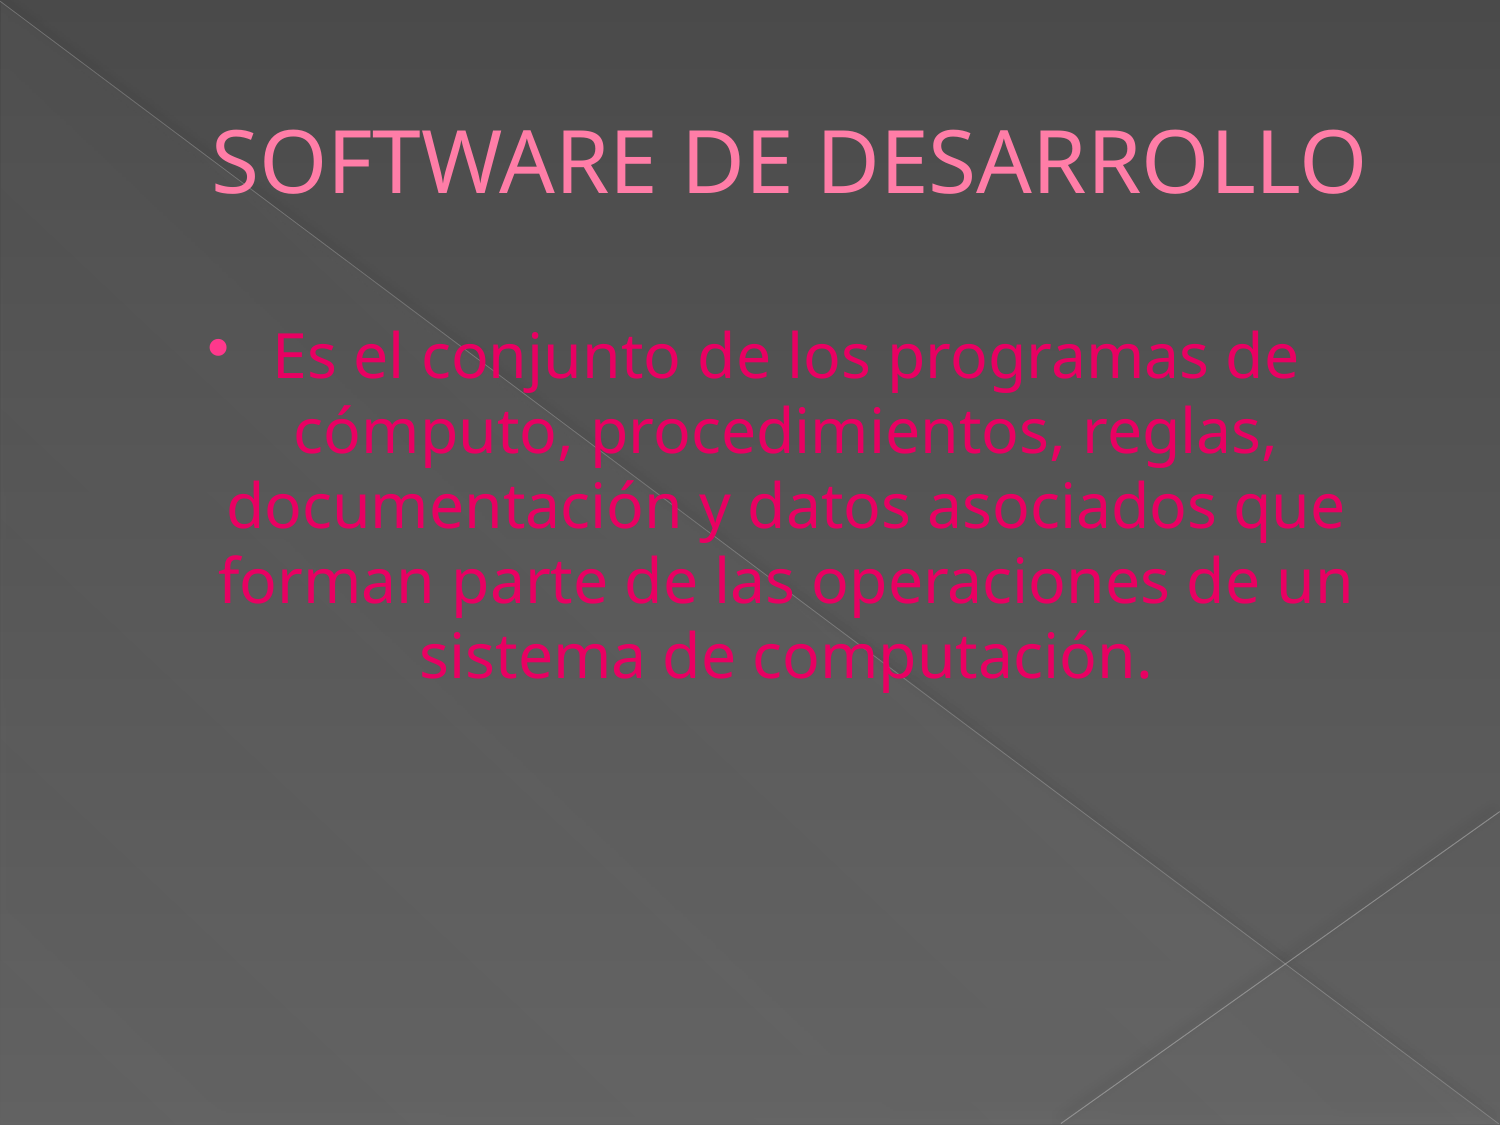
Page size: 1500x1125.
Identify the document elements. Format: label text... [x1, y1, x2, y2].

title SOFTWARE DE DESARROLLO [75, 43, 1425, 274]
list Es el conjunto de los programas de cómputo, procedimientos, reglas, documentación y datos asociados que forman parte de las operaciones de un sistema de computación. [75, 308, 1425, 1059]
